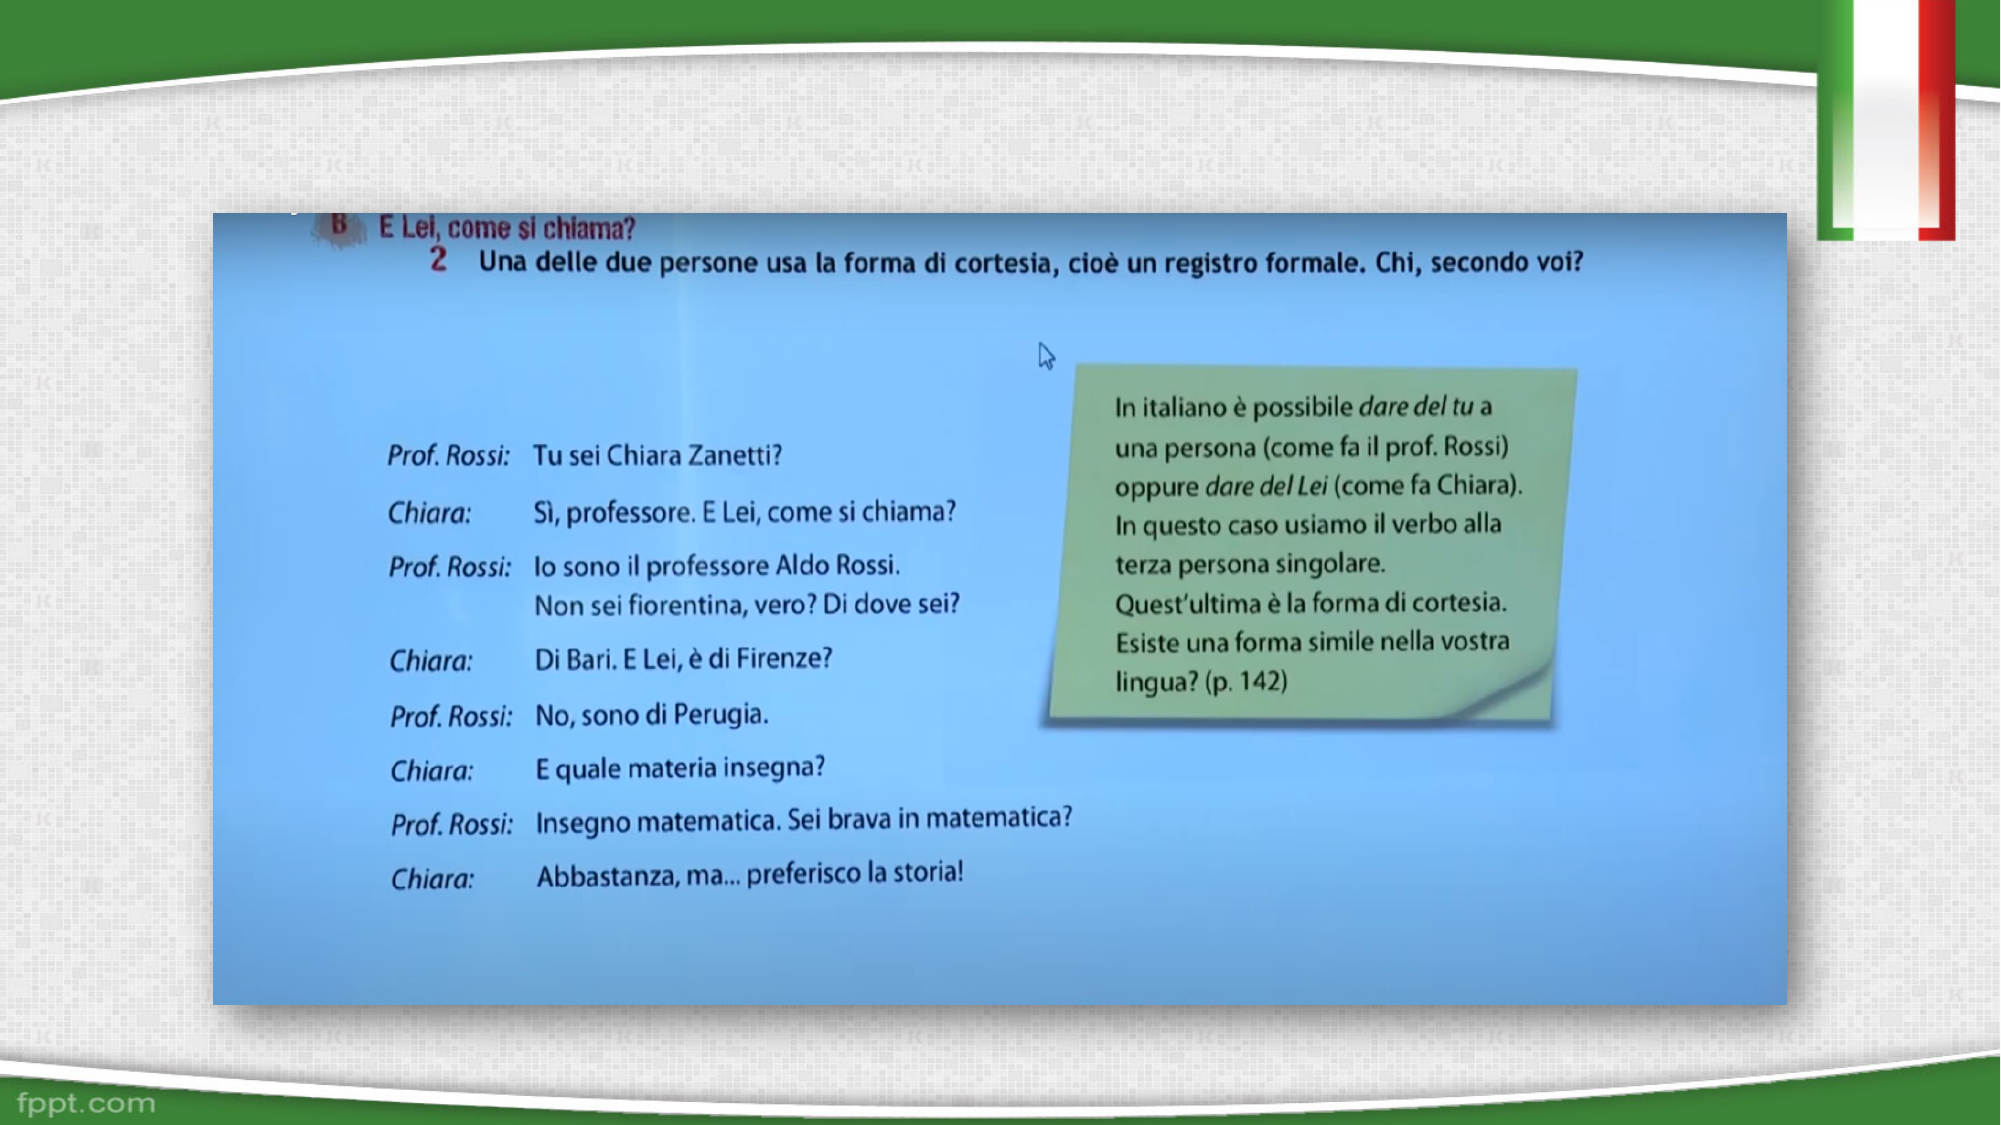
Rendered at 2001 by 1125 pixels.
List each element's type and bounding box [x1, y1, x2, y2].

picture [0, 0, 2001, 1125]
list [213, 213, 1787, 1005]
